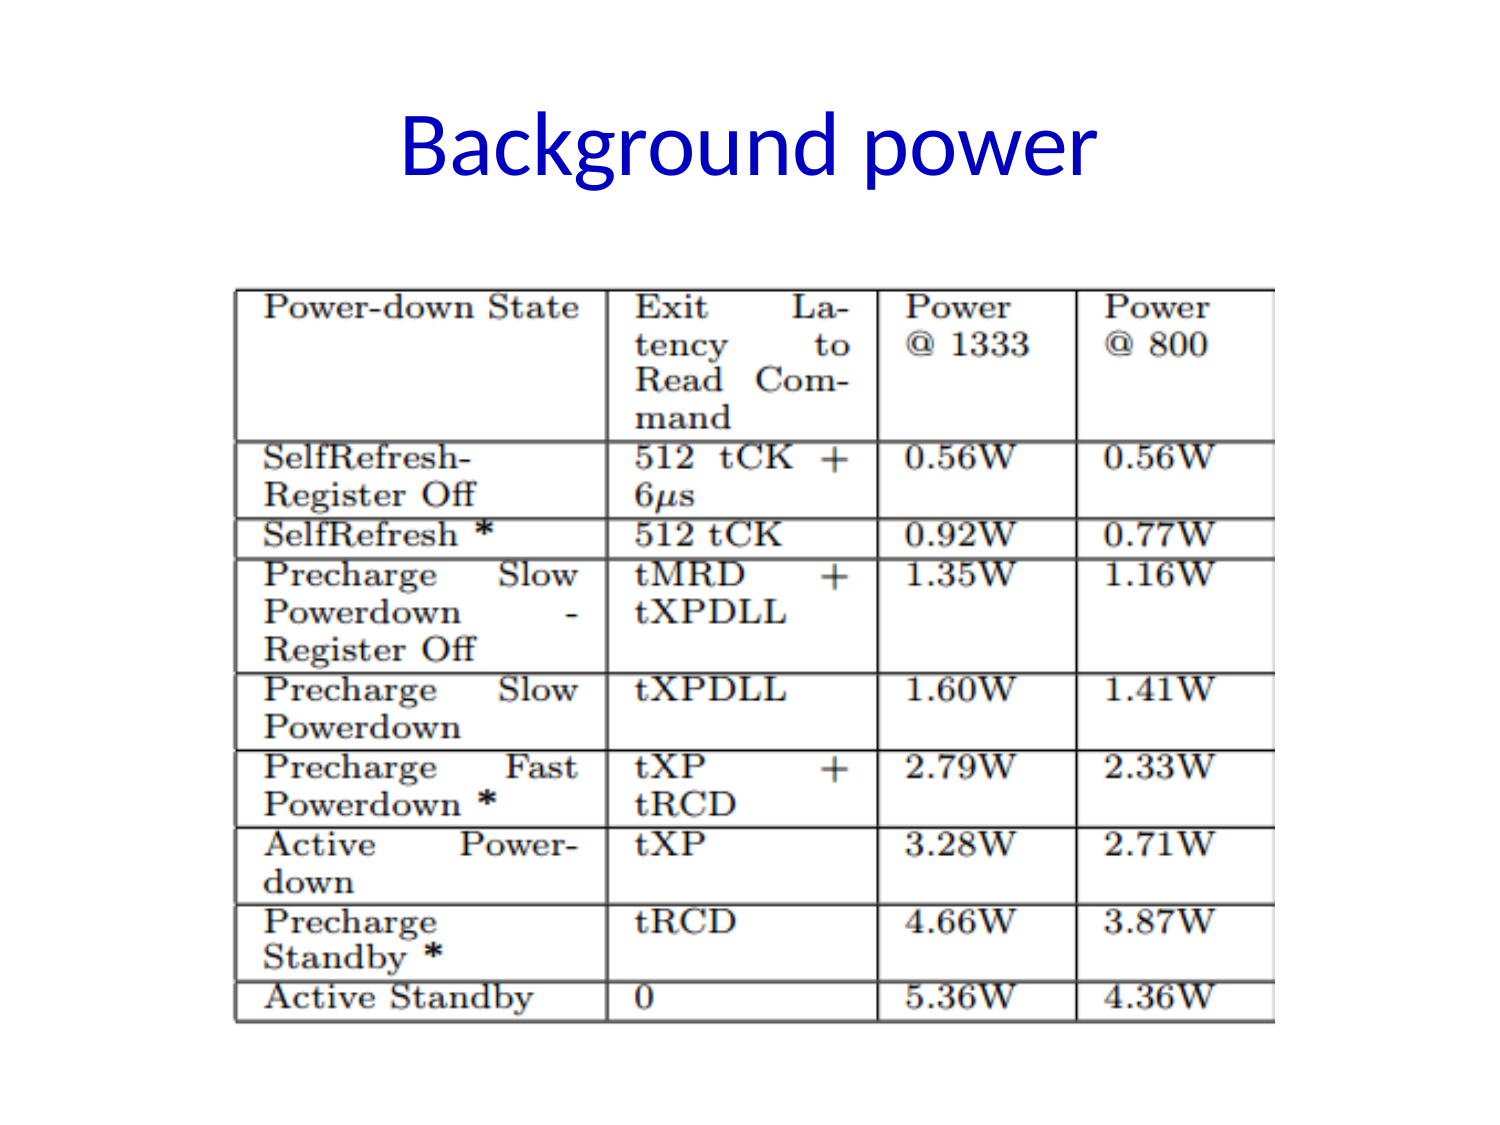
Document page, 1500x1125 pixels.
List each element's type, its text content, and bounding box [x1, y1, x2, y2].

picture [224, 281, 1276, 1034]
title Background power [75, 45, 1425, 233]
